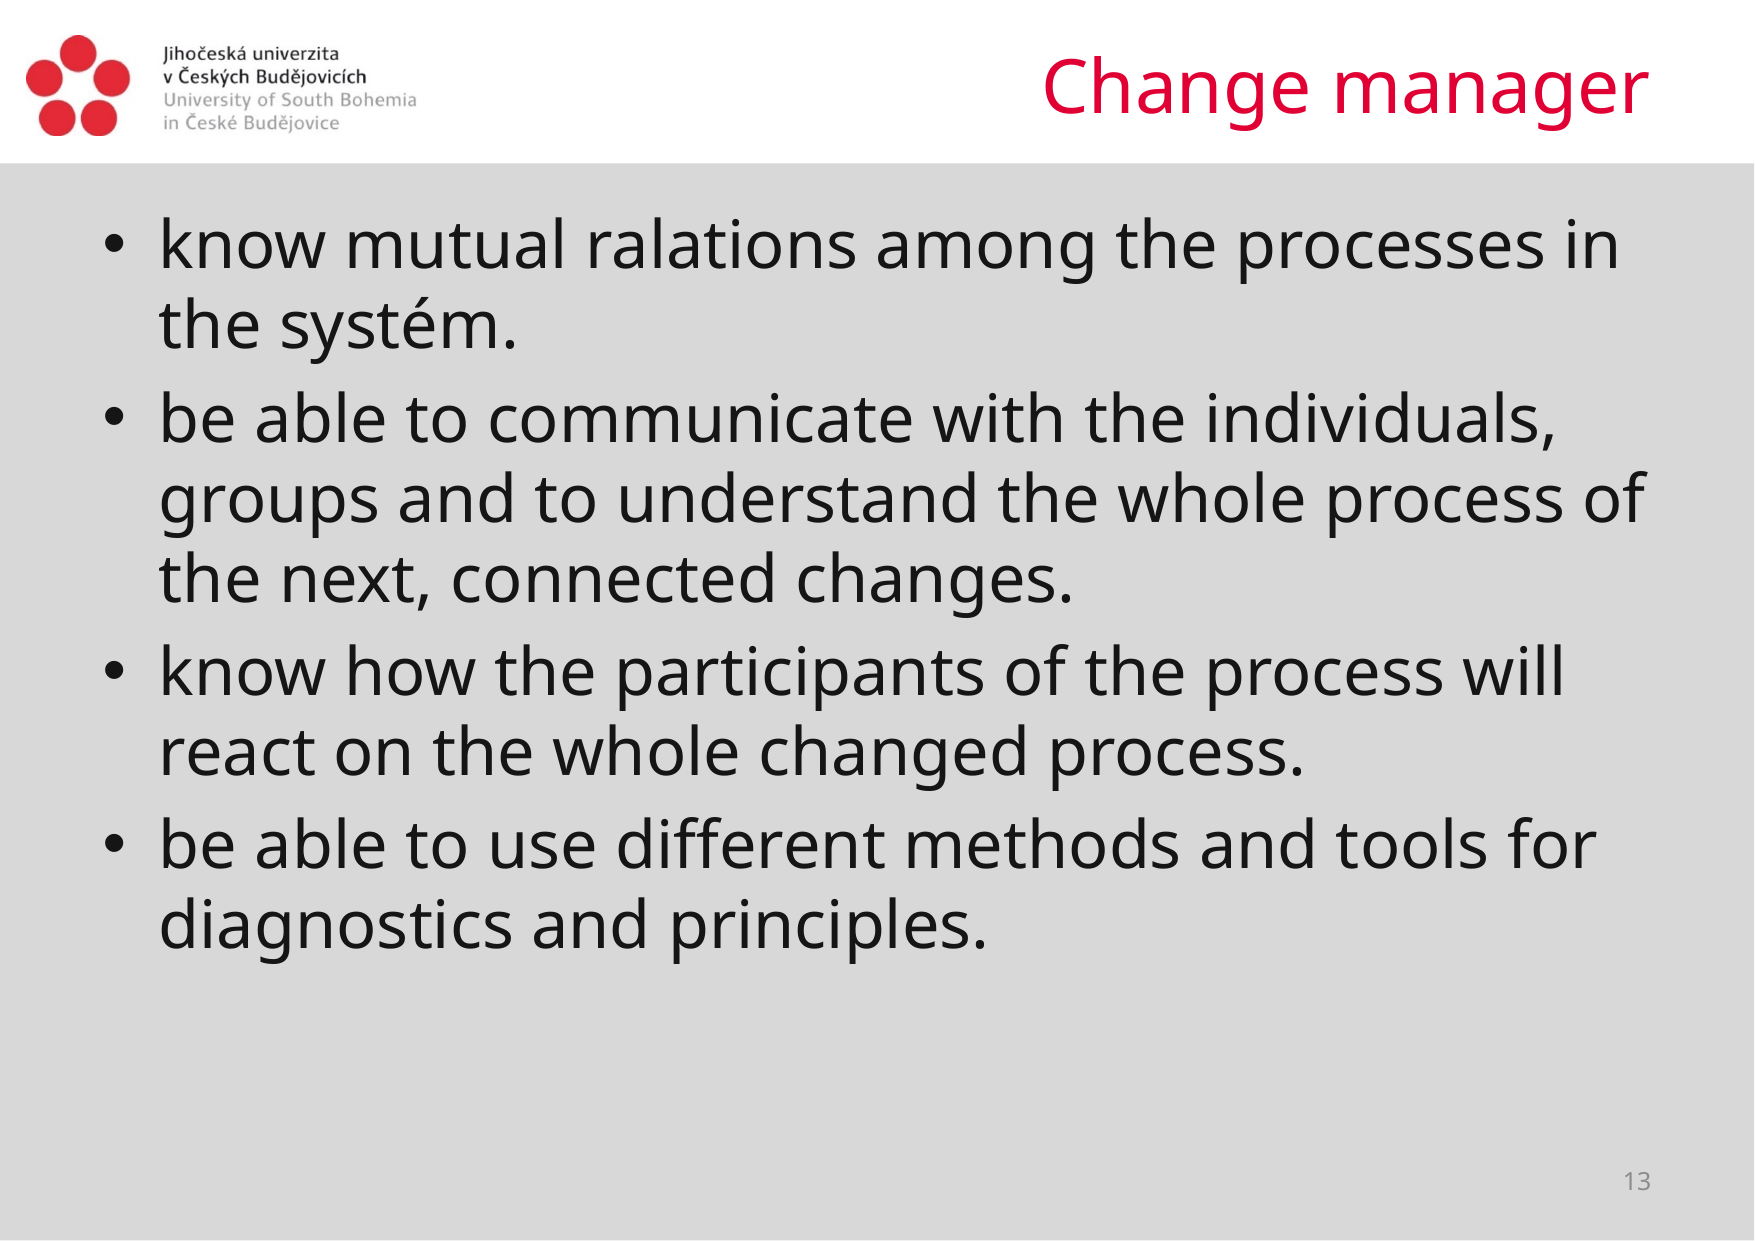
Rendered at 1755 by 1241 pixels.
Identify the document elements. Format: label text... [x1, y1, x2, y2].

title Change manager [448, 29, 1667, 139]
picture [26, 35, 417, 136]
slide_number 13 [1257, 1149, 1667, 1216]
list know mutual ralations among the processes in the systém. be able to communicate with the individuals, groups and to understand the whole process of the next, connected changes. know how the participants of the process will react on the whole changed process. be able to use different methods and tools for diagnostics and principles. [87, 194, 1667, 1109]
